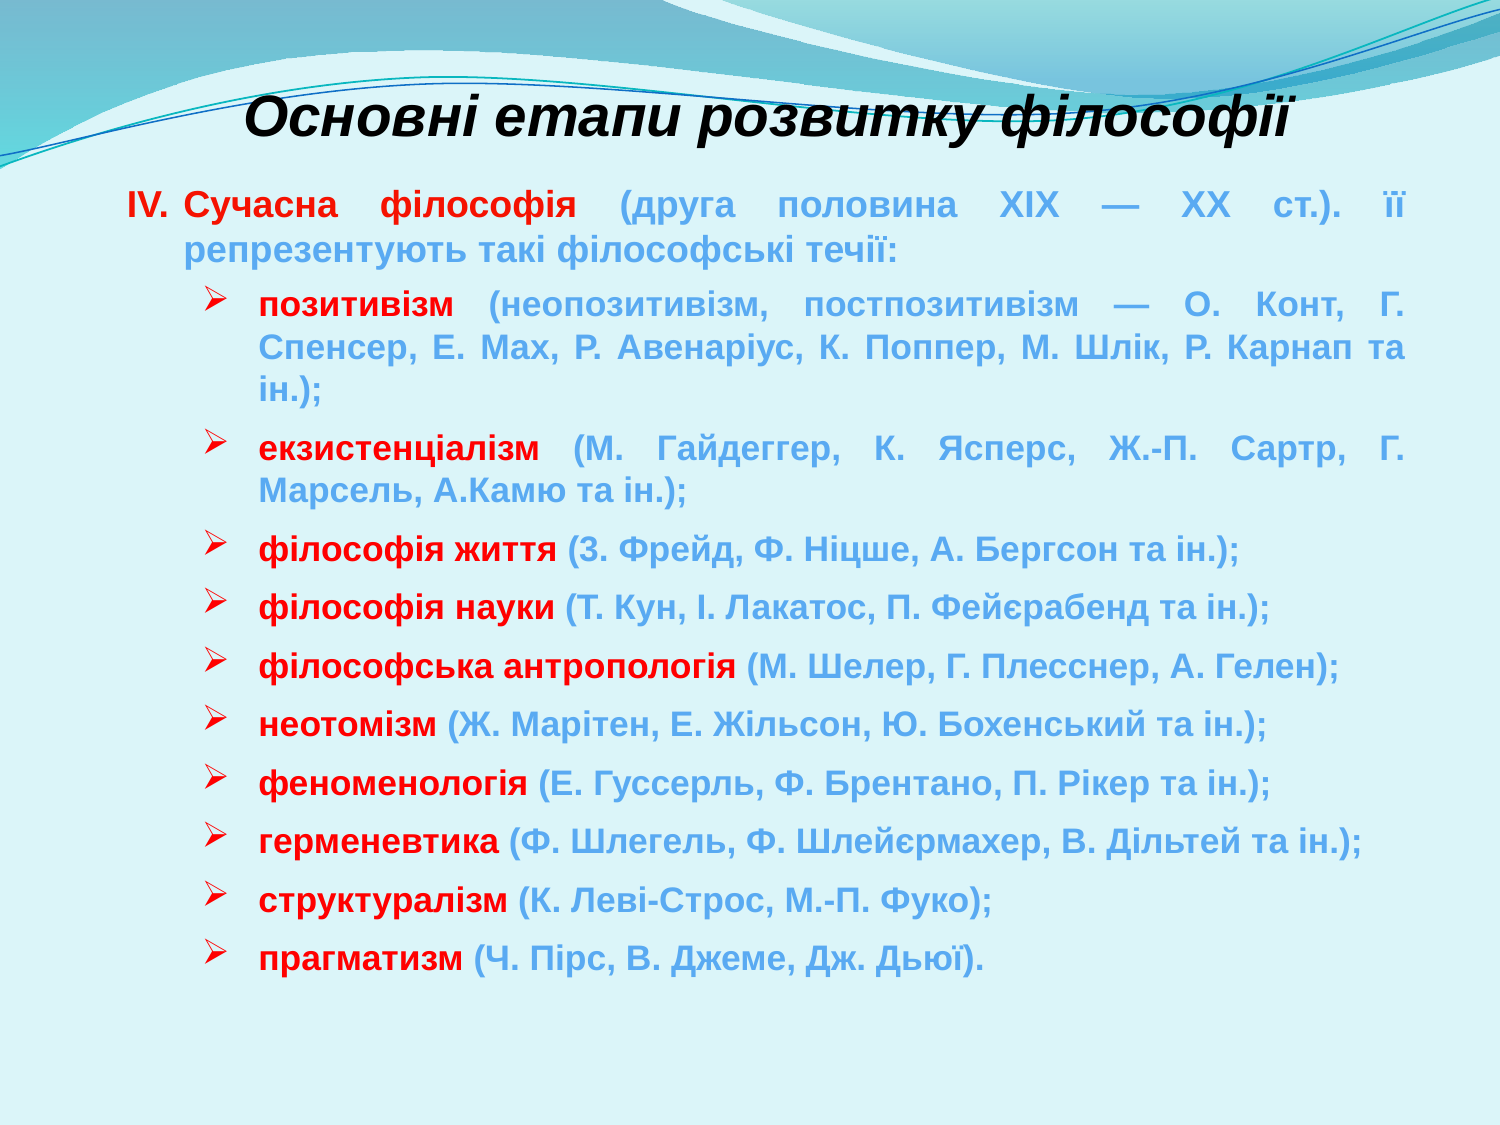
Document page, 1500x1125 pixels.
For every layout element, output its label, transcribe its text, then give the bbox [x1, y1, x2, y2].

text_box Основні етапи розвитку філософії [64, 89, 1471, 138]
text_box Сучасна філософія (друга половина XIX — XX ст.). її репрезентують такі філософські течії: позитивізм (неопозитивізм, постпозитивізм — О. Конт, Г. Спенсер, Е. Мах, Р. Авенаріус, К. Поппер, М. Шлік, Р. Карнап та ін.); екзистенціалізм (М. Гайдеггер, К. Ясперс, Ж.-П. Сартр, Г. Марсель, А.Камю та ін.); філософія життя (3. Фрейд, Ф. Ніцше, А. Бергсон та ін.); філософія науки (Т. Кун, І. Лакатос, П. Фейєрабенд та ін.); філософська антропологія (М. Шелер, Г. Плесснер, А. Гелен); неотомізм (Ж. Марітен, Е. Жільсон, Ю. Бохенський та ін.); феноменологія (Е. Гуссерль, Ф. Брентано, П. Рікер та ін.); герменевтика (Ф. Шлегель, Ф. Шлейєрмахер, В. Дільтей та ін.); структуралізм (К. Леві-Строс, М.-П. Фуко); прагматизм (Ч. Пірс, В. Джеме, Дж. Дьюї). [112, 172, 1421, 985]
